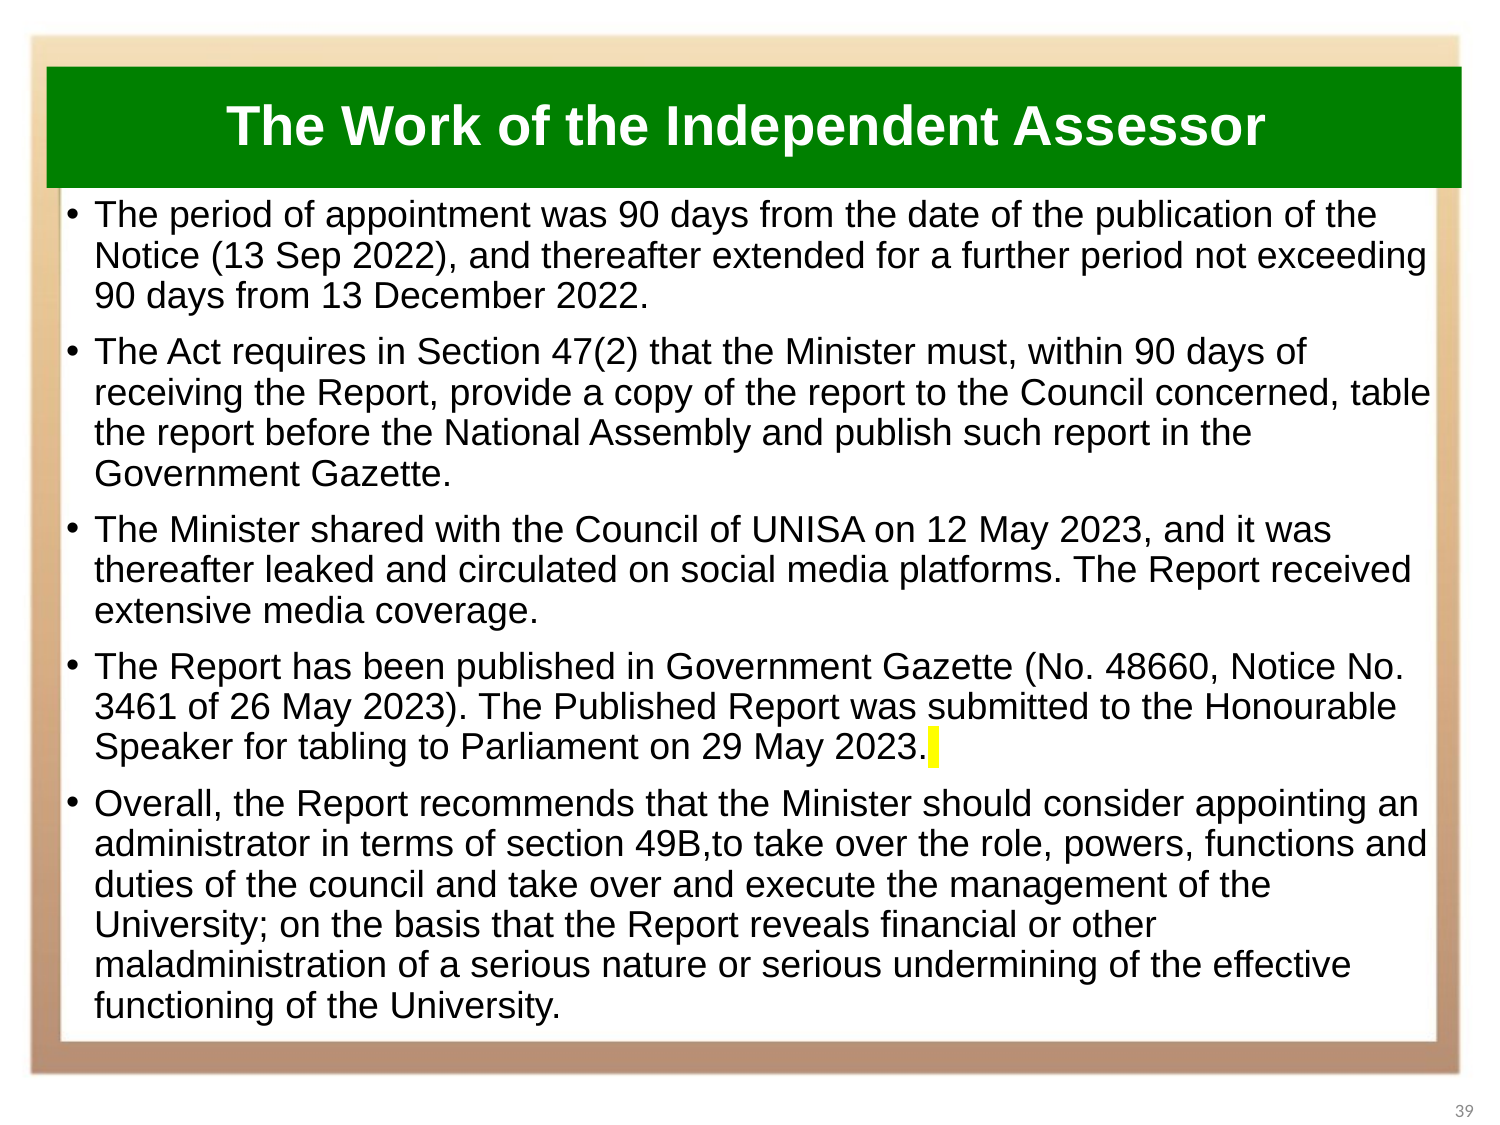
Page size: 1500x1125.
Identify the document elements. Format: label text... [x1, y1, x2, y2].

title The Work of the Independent Assessor [46, 66, 1462, 188]
slide_number 39 [1151, 1069, 1489, 1125]
picture [0, 0, 1500, 1125]
list The period of appointment was 90 days from the date of the publication of the Notice (13 Sep 2022), and thereafter extended for a further period not exceeding 90 days from 13 December 2022. The Act requires in Section 47(2) that the Minister must, within 90 days of receiving the Report, provide a copy of the report to the Council concerned, table the report before the National Assembly and publish such report in the Government Gazette. The Minister shared with the Council of UNISA on 12 May 2023, and it was thereafter leaked and circulated on social media platforms. The Report received extensive media coverage. The Report has been published in Government Gazette (No. 48660, Notice No. 3461 of 26 May 2023). The Published Report was submitted to the Honourable Speaker for tabling to Parliament on 29 May 2023. Overall, the Report recommends that the Minister should consider appointing an administrator in terms of section 49B,to take over the role, powers, functions and duties of the council and take over and execute the management of the University; on the basis that the Report reveals financial or other maladministration of a serious nature or serious undermining of the effective functioning of the University. [50, 187, 1462, 1059]
